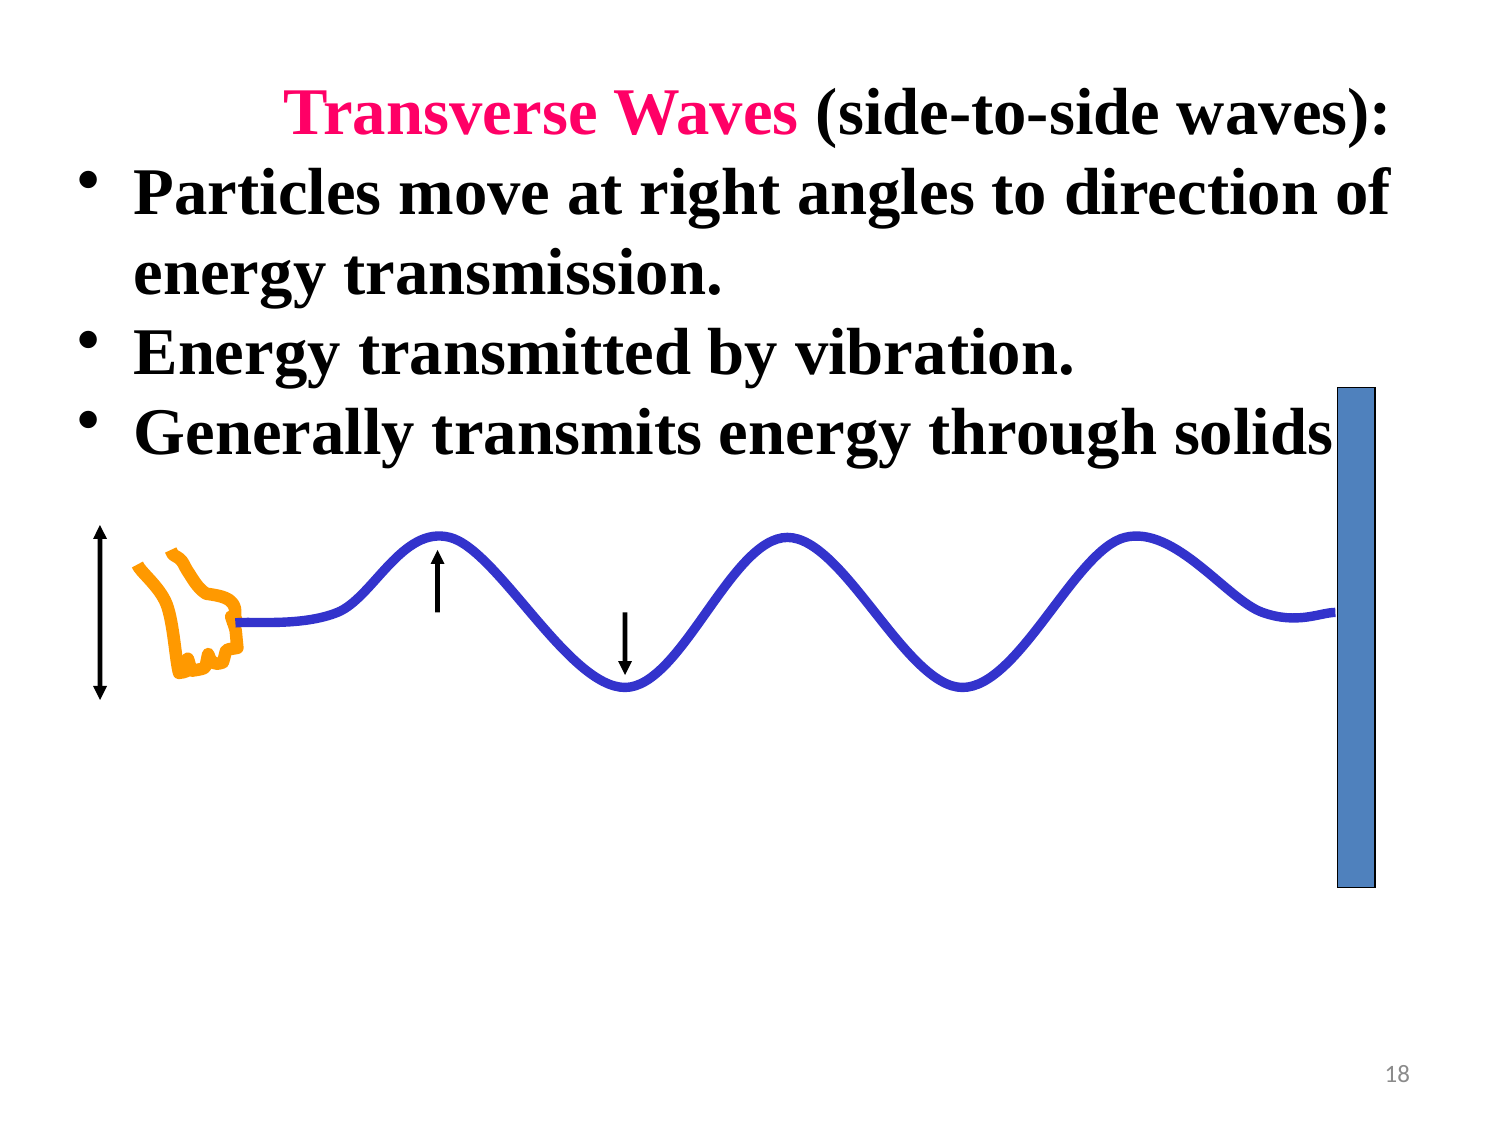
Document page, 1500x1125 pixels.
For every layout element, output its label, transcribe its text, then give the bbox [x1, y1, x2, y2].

slide_number 18 [1074, 1042, 1425, 1103]
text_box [99, 387, 1376, 888]
text_box Transverse Waves (side-to-side waves): Particles move at right angles to direction of energy transmission. Energy transmitted by vibration. Generally transmits energy through solids [62, 60, 1425, 475]
